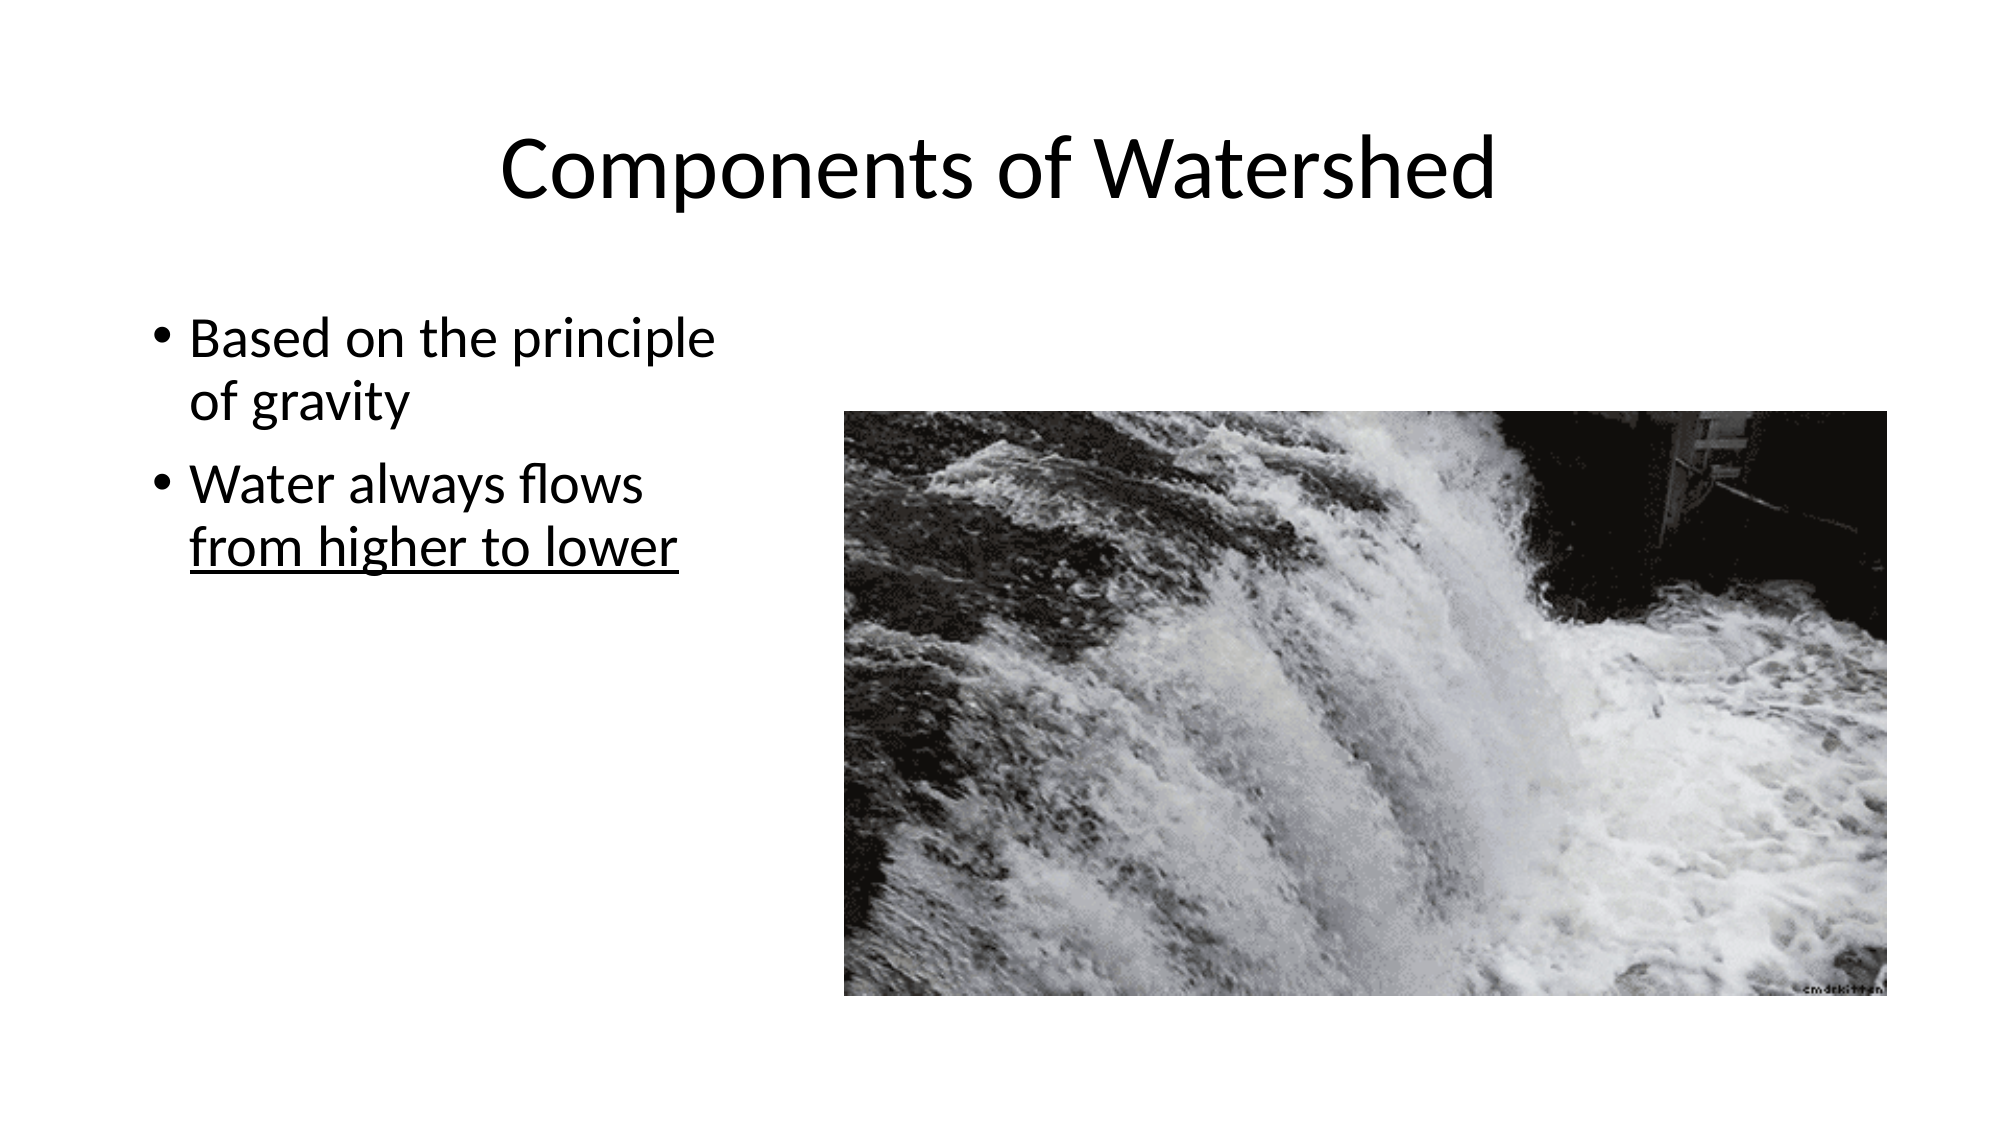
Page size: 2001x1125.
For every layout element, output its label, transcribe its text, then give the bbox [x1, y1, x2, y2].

list Based on the principle of gravity Water always flows from higher to lower [137, 299, 778, 1014]
title Components of Watershed [296, 59, 1704, 278]
picture [844, 411, 1887, 996]
